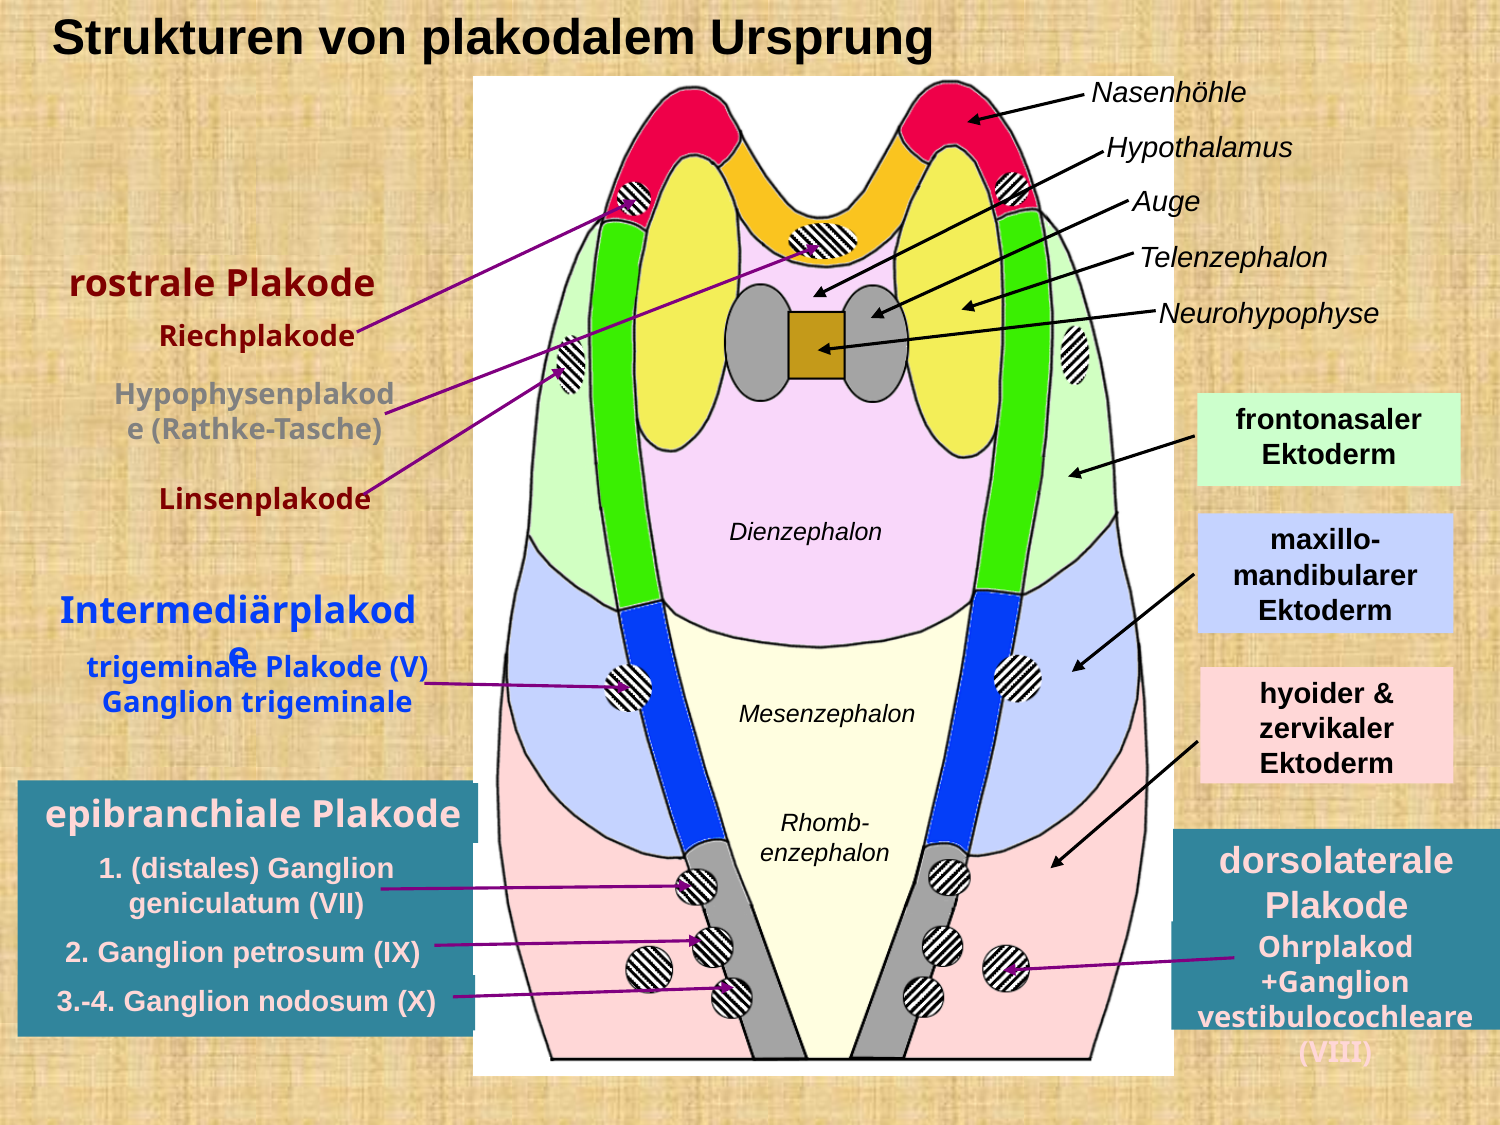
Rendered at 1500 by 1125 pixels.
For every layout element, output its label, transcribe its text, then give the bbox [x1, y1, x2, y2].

text_box Auge [1179, 175, 1232, 223]
text_box hyoider & zervikaler Ektoderm [1200, 667, 1454, 784]
text_box epibranchiale Plakode [28, 783, 468, 843]
text_box maxillo-mandibularer Ektoderm [1197, 513, 1454, 634]
text_box Telenzephalon [1179, 230, 1381, 283]
text_box Intermediärplakode [43, 578, 435, 684]
text_box Strukturen von plakodalem Ursprung [0, 0, 1092, 73]
text_box Nasenhöhle [1076, 65, 1304, 116]
text_box 1. (distales) Ganglion geniculatum (VII) [62, 843, 431, 926]
text_box 2. Ganglion petrosum (IX) [36, 926, 450, 975]
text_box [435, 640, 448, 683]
text_box Neurohypophyse [1179, 286, 1426, 334]
text_box Riechplakode [135, 312, 379, 365]
text_box [16, 778, 468, 1039]
text_box Hypothalamus [1179, 121, 1356, 173]
text_box Hypophysenplakode (Rathke-Tasche) [94, 367, 415, 462]
text_box trigeminale Plakode (V) Ganglion trigeminale [67, 684, 448, 730]
text_box 3.-4. Ganglion nodosum (X) [17, 975, 468, 1031]
text_box frontonasaler Ektoderm [1197, 393, 1461, 486]
text_box Linsenplakode [132, 473, 398, 525]
text_box dorsolaterale Plakode [1179, 828, 1500, 934]
text_box rostrale Plakode [38, 251, 406, 312]
text_box Ohrplakod +Ganglion vestibulocochleare (VIII) [1179, 934, 1500, 1030]
picture [0, 0, 1500, 1125]
